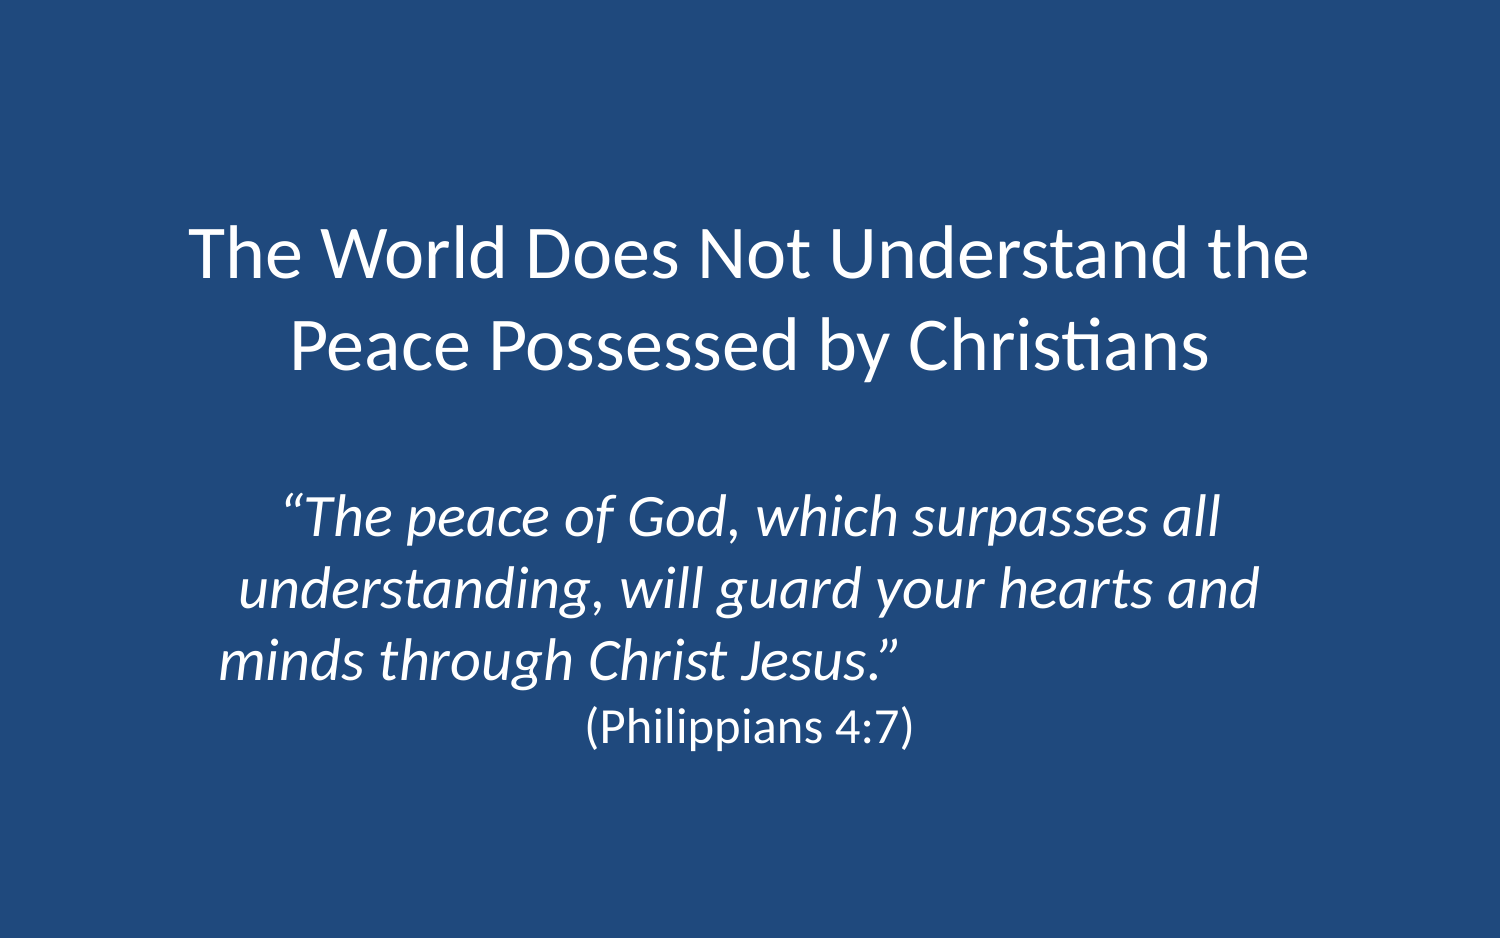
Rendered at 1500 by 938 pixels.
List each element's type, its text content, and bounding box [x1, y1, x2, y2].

title The World Does Not Understand the Peace Possessed by Christians [112, 193, 1388, 395]
subtitle “The peace of God, which surpasses all understanding, will guard your hearts and minds through Christ Jesus.” (Philippians 4:7) [200, 468, 1300, 769]
